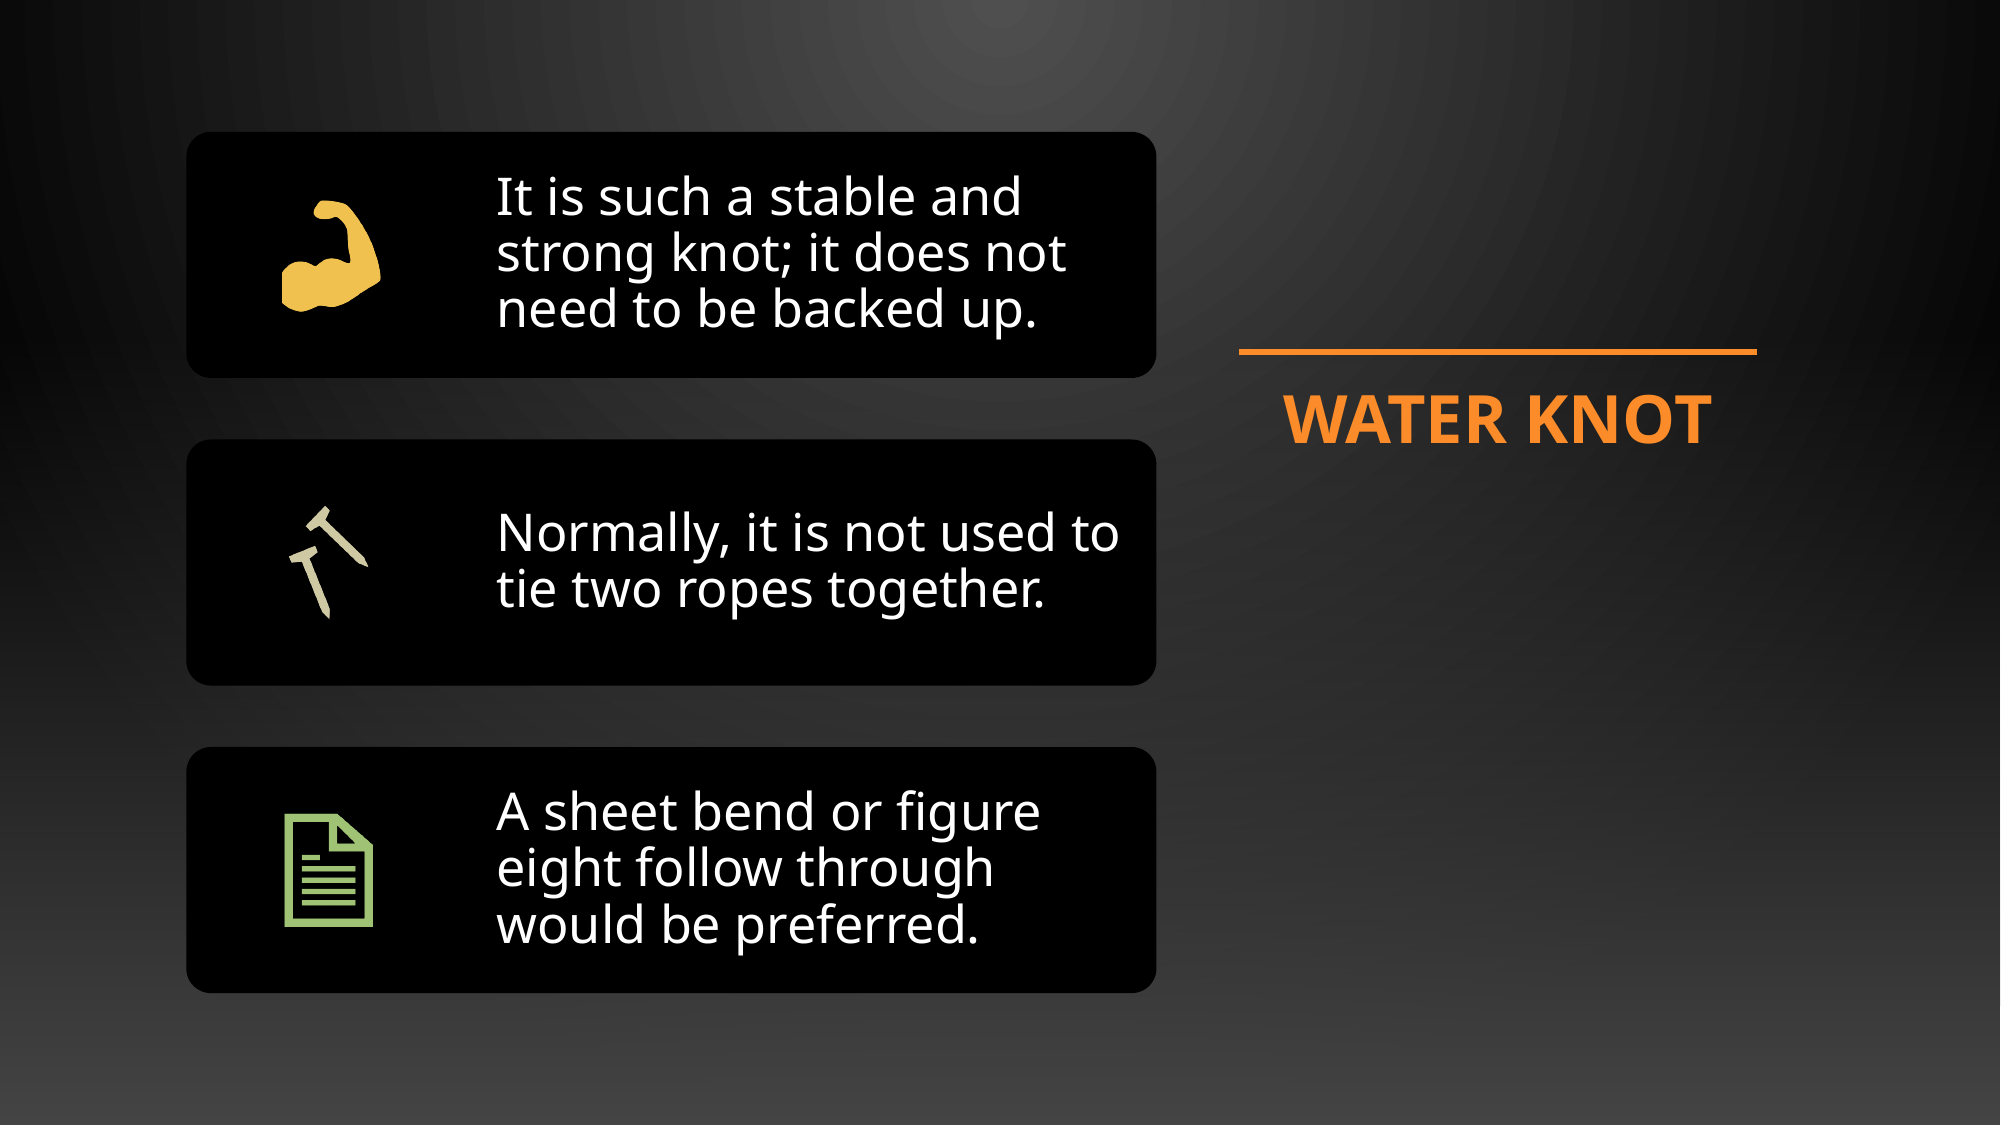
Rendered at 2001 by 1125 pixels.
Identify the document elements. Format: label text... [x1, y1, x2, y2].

text_box [0, 330, 2000, 1125]
text_box [0, 0, 2000, 330]
title Water Knot [1239, 378, 1758, 994]
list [186, 131, 1157, 994]
